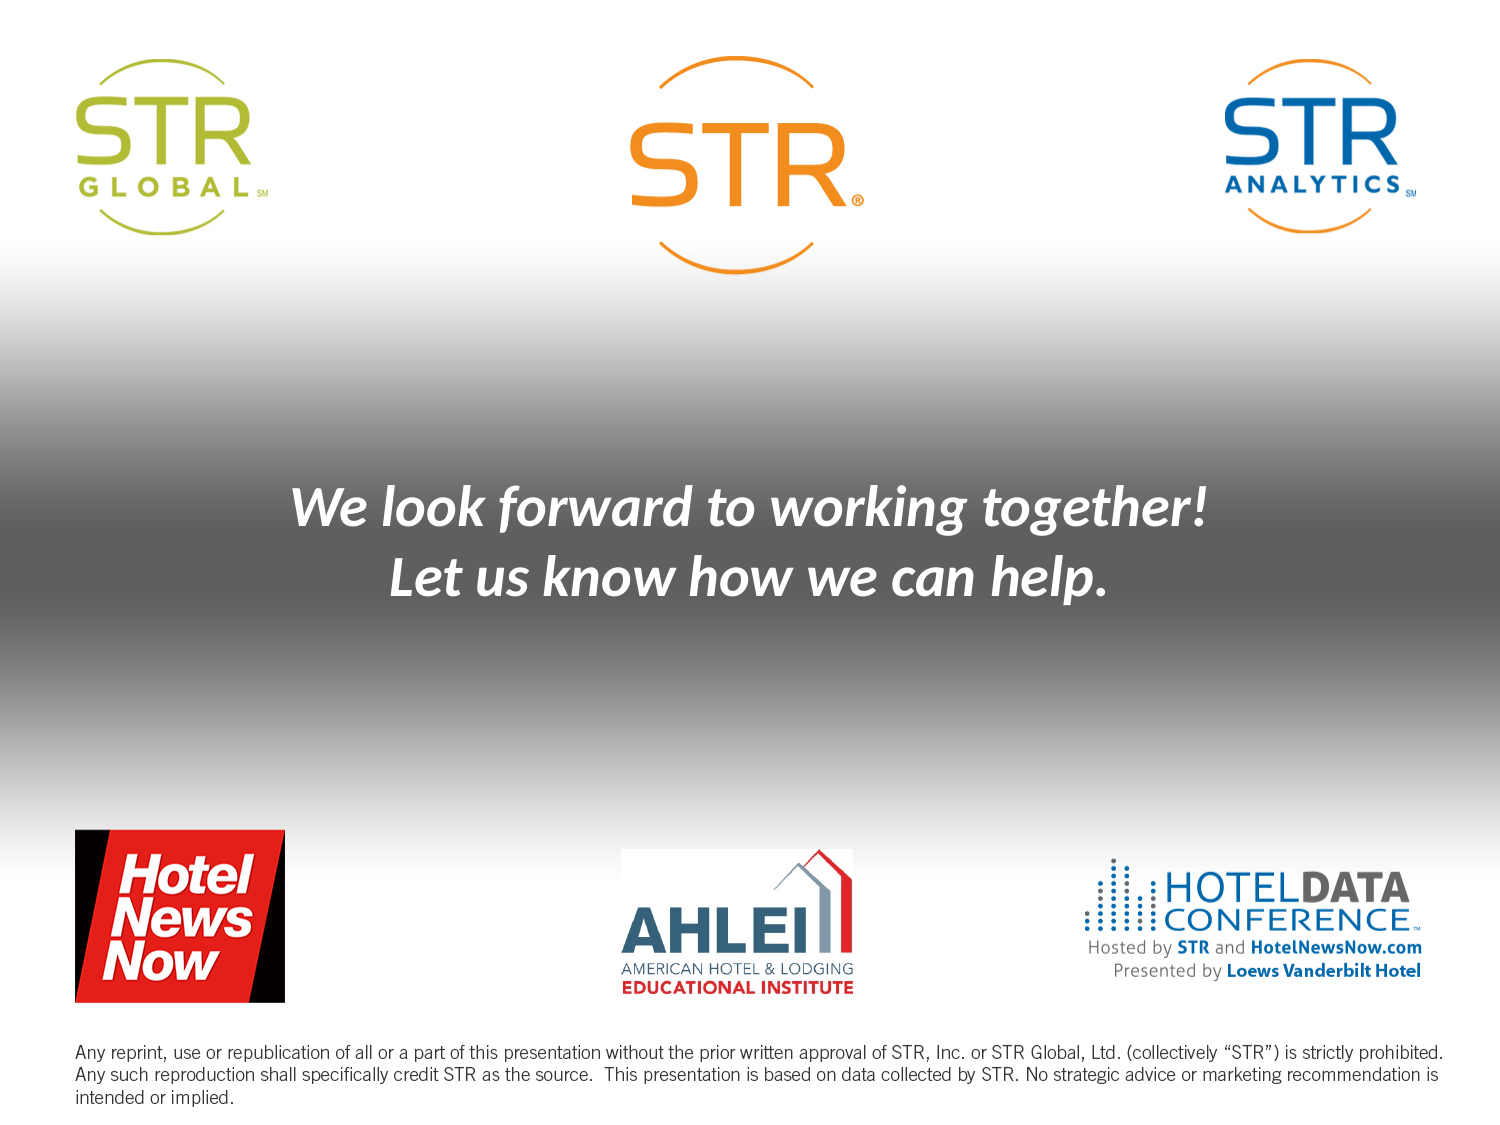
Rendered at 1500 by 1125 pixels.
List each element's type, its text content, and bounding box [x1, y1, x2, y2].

text_box We look forward to working together! Let us know how we can help. [0, 460, 1500, 732]
picture [0, 0, 1500, 460]
picture [0, 732, 1500, 1125]
